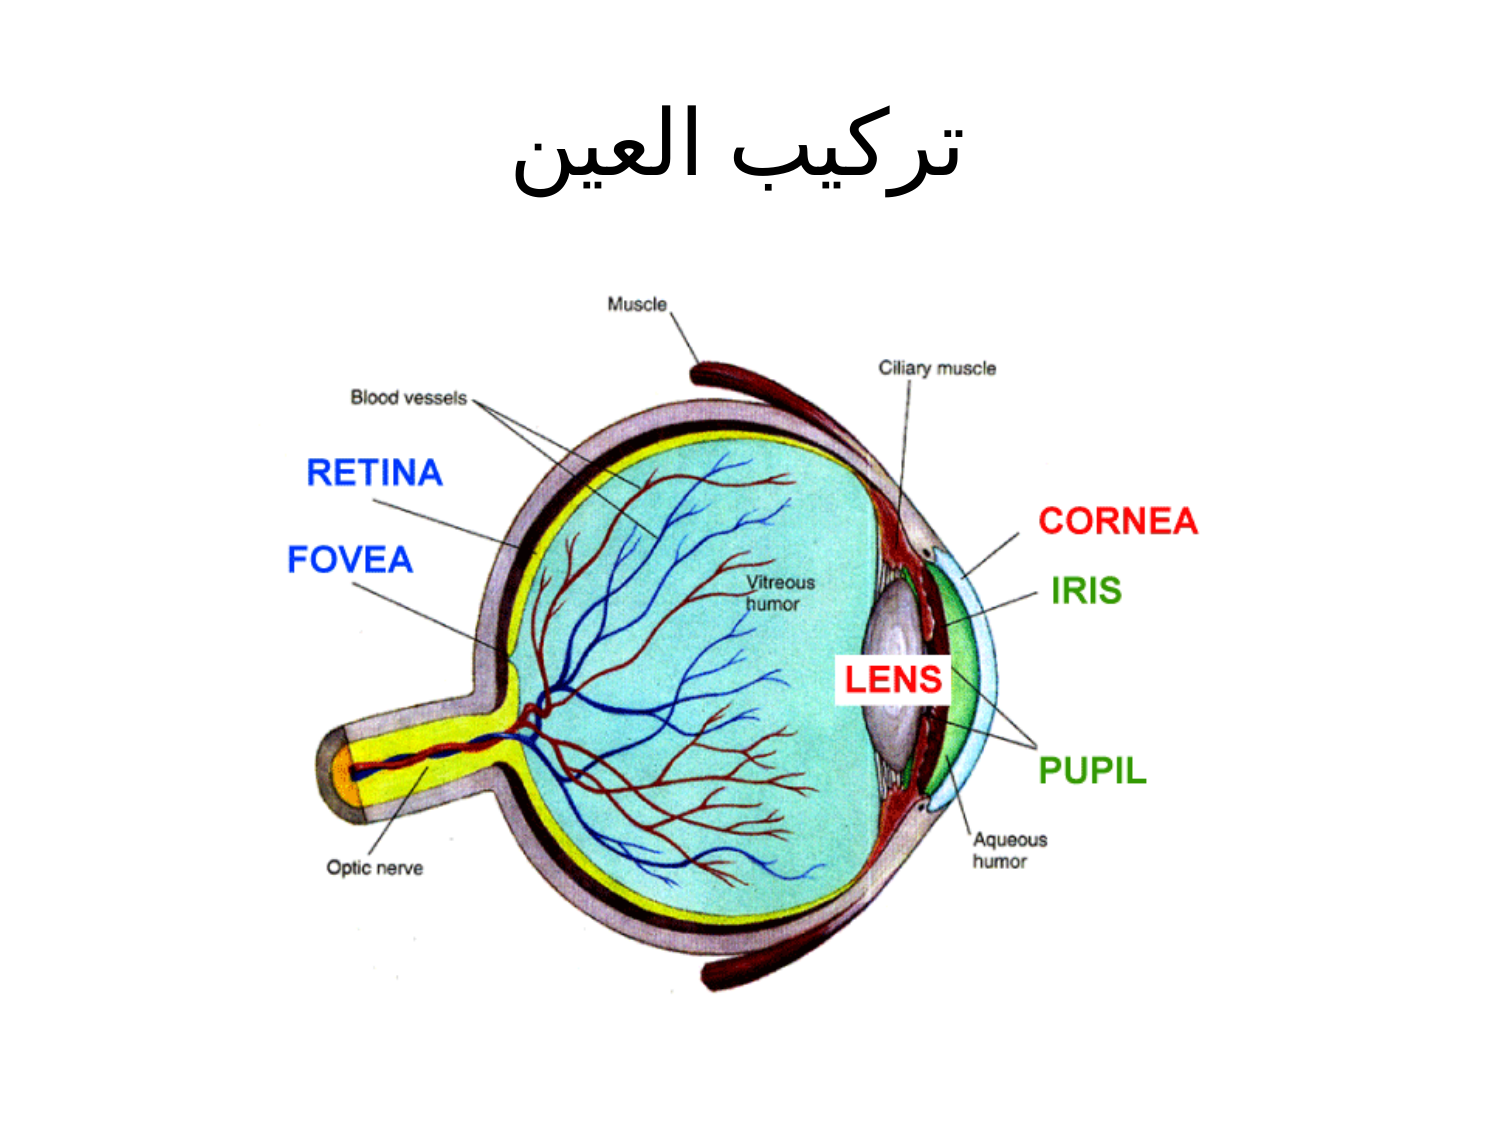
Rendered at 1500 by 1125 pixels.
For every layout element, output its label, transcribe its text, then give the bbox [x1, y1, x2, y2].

title تركيب العين [75, 45, 1425, 233]
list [248, 262, 1252, 1006]
